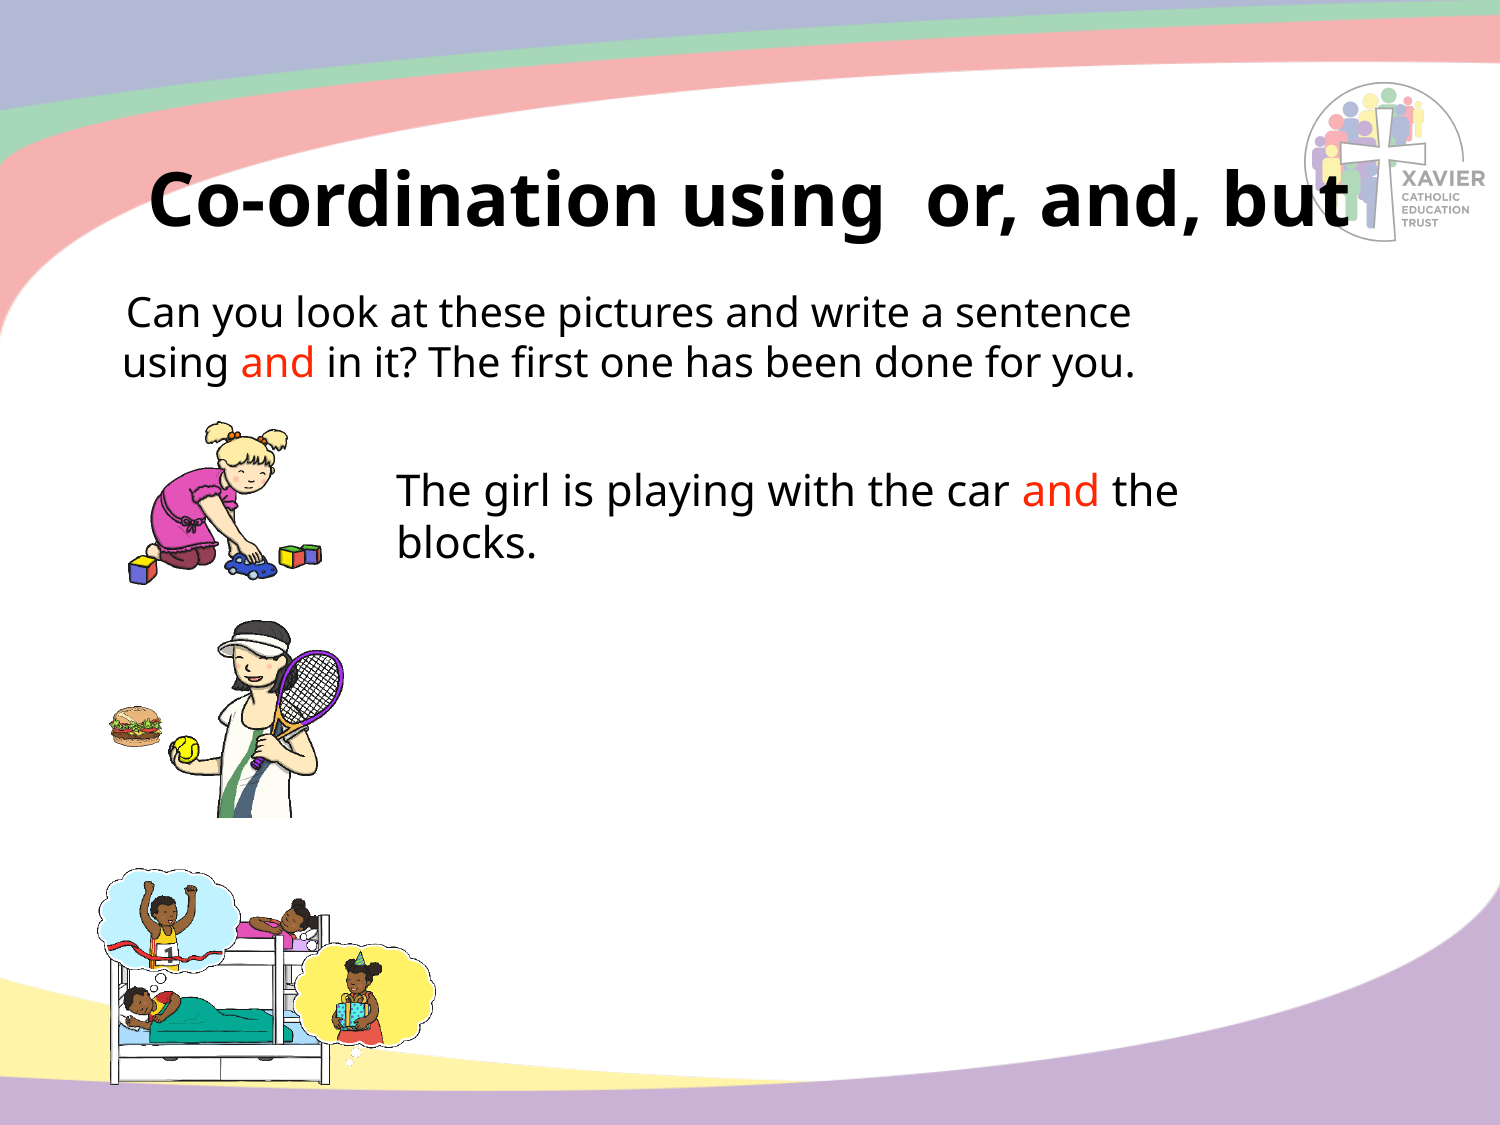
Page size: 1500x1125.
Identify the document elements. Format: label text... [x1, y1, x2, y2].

text_box The girl is playing with the car and the blocks. [388, 454, 1294, 575]
picture [128, 421, 322, 585]
picture [109, 706, 162, 747]
text_box Can you look at these pictures and write a sentence using and in it? The first one has been done for you. [108, 278, 1150, 394]
title Co-ordination using or, and, but [111, 109, 1388, 251]
picture [168, 620, 344, 818]
picture [97, 868, 437, 1086]
